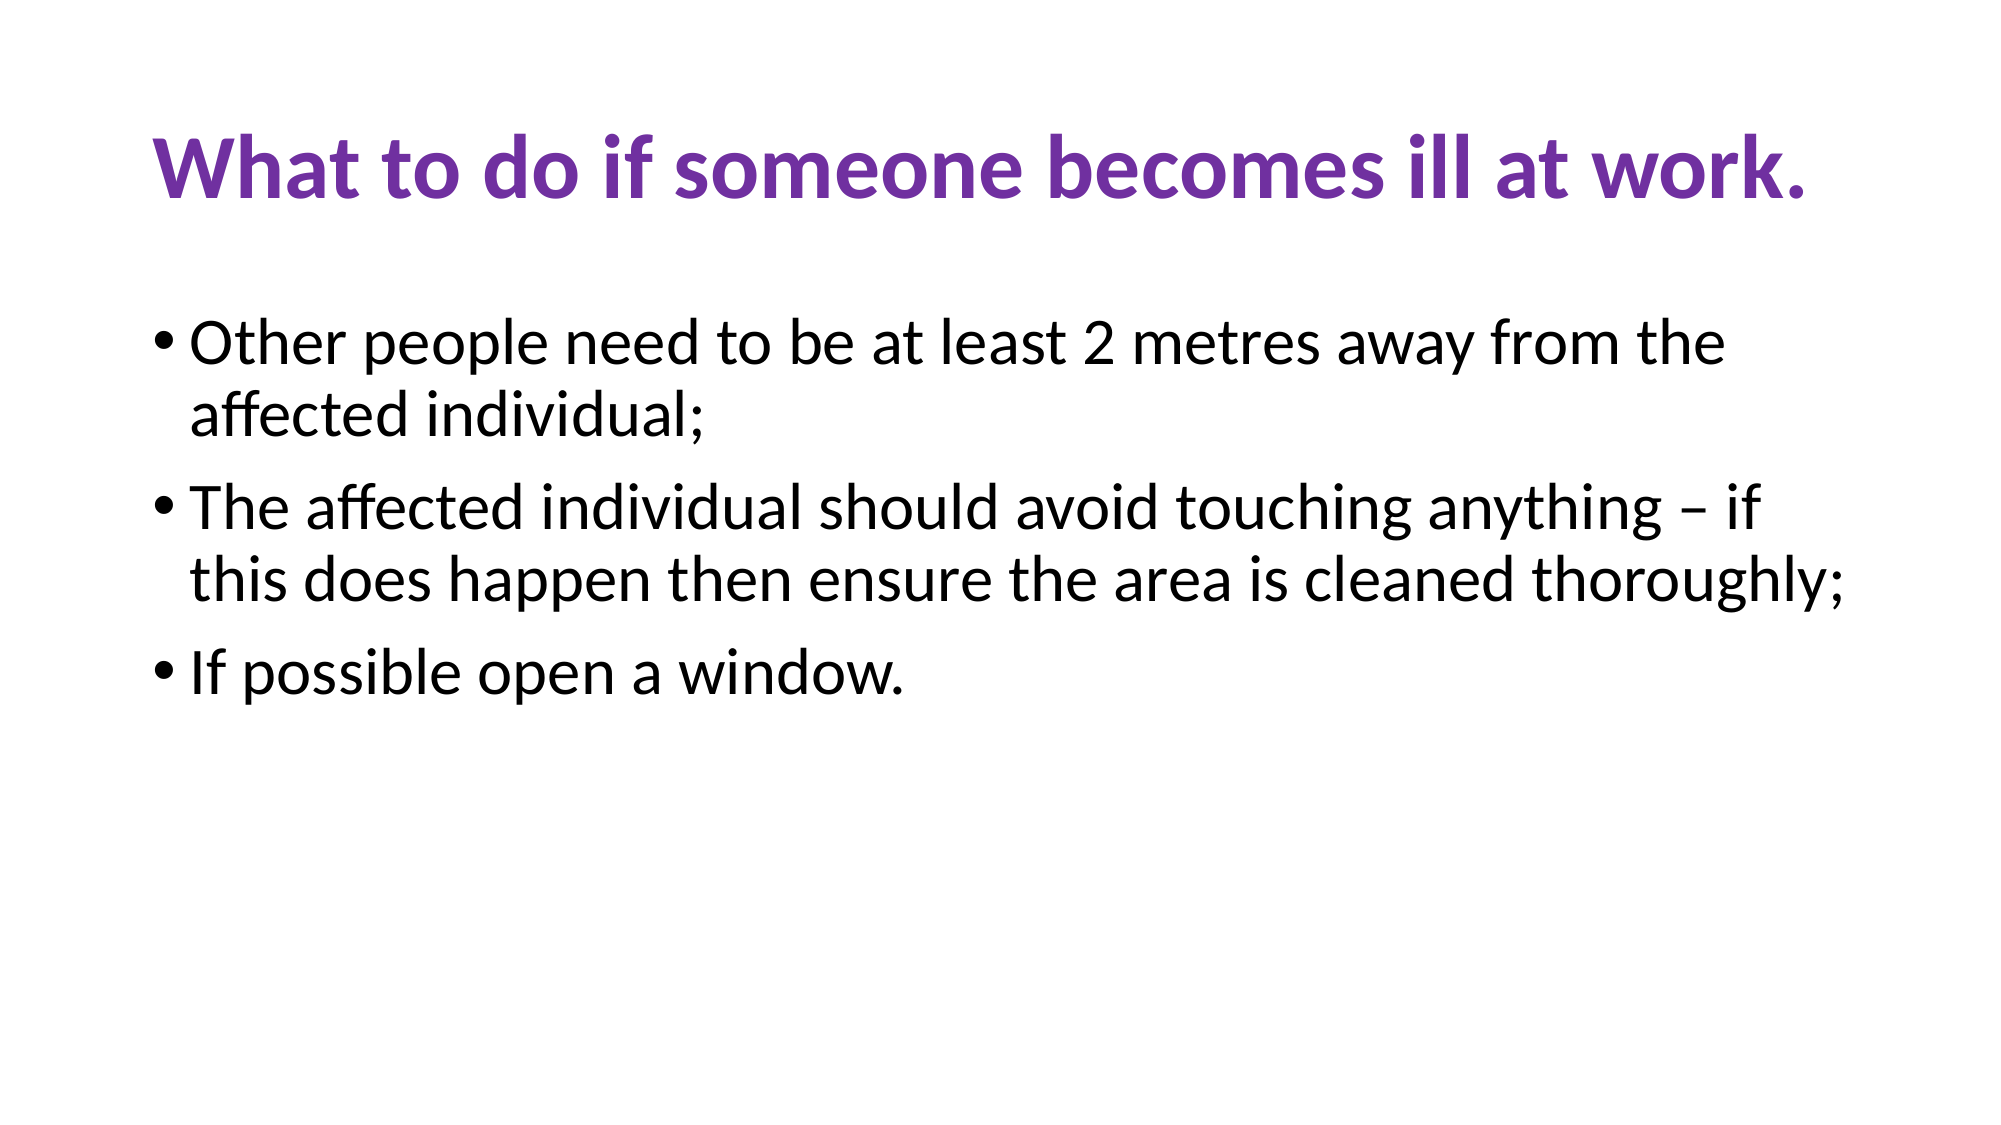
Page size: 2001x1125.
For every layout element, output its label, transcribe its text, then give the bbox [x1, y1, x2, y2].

list Other people need to be at least 2 metres away from the affected individual; The affected individual should avoid touching anything – if this does happen then ensure the area is cleaned thoroughly; If possible open a window. [137, 299, 1863, 1014]
title What to do if someone becomes ill at work. [137, 59, 1863, 278]
